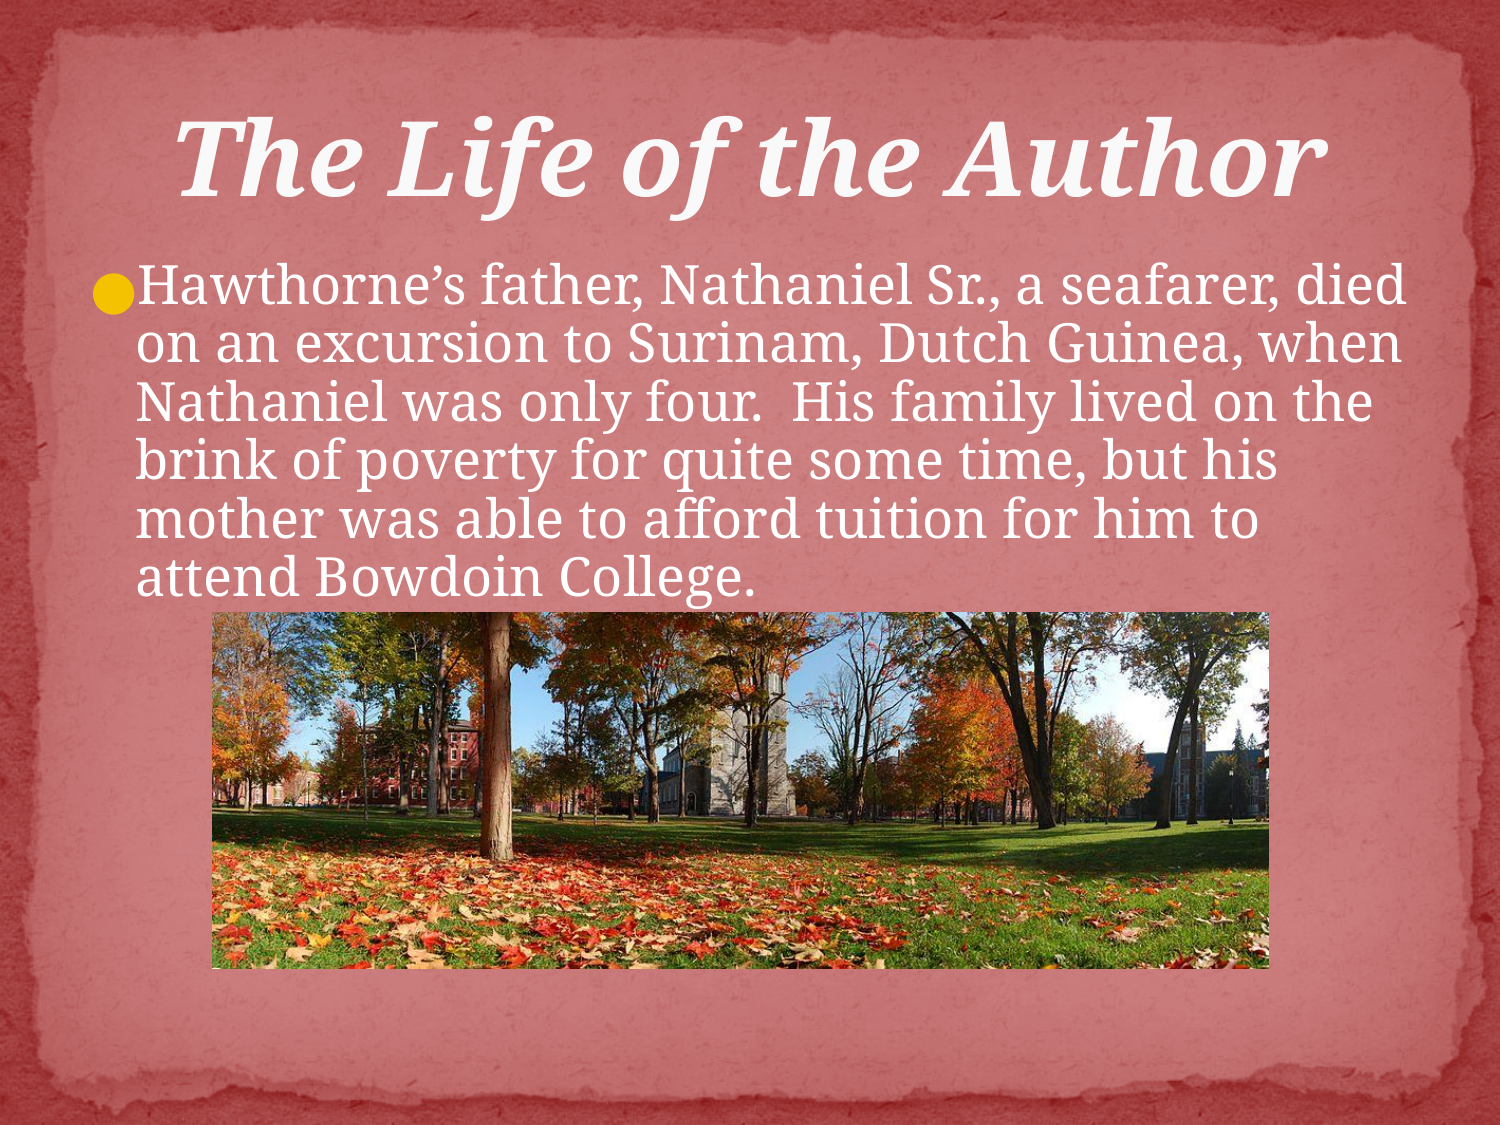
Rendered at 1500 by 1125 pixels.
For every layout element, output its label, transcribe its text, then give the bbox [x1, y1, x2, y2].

picture [0, 0, 1500, 1125]
list Hawthorne’s father, Nathaniel Sr., a seafarer, died on an excursion to Surinam, Dutch Guinea, when Nathaniel was only four. His family lived on the brink of poverty for quite some time, but his mother was able to afford tuition for him to attend Bowdoin College. [75, 249, 1425, 625]
title The Life of the Author [75, 24, 1425, 225]
